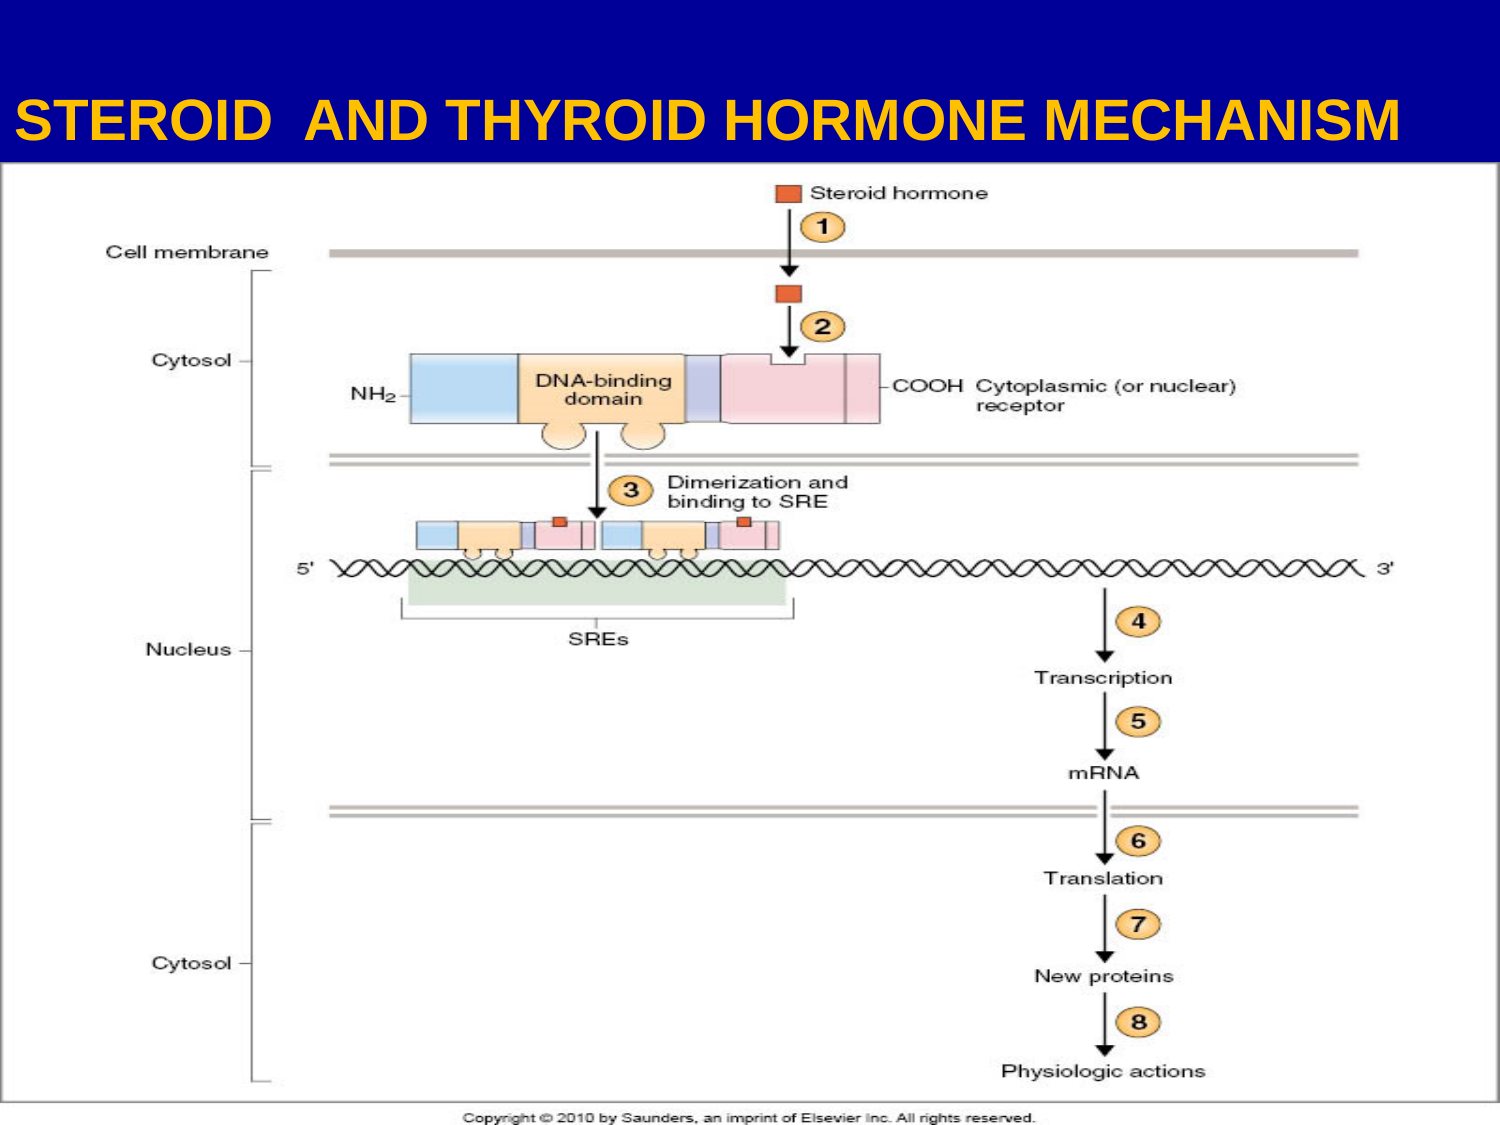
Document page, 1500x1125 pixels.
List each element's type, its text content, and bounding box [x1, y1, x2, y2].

picture [0, 162, 1500, 1125]
text_box STEROID AND THYROID HORMONE MECHANISM [0, 75, 1463, 160]
